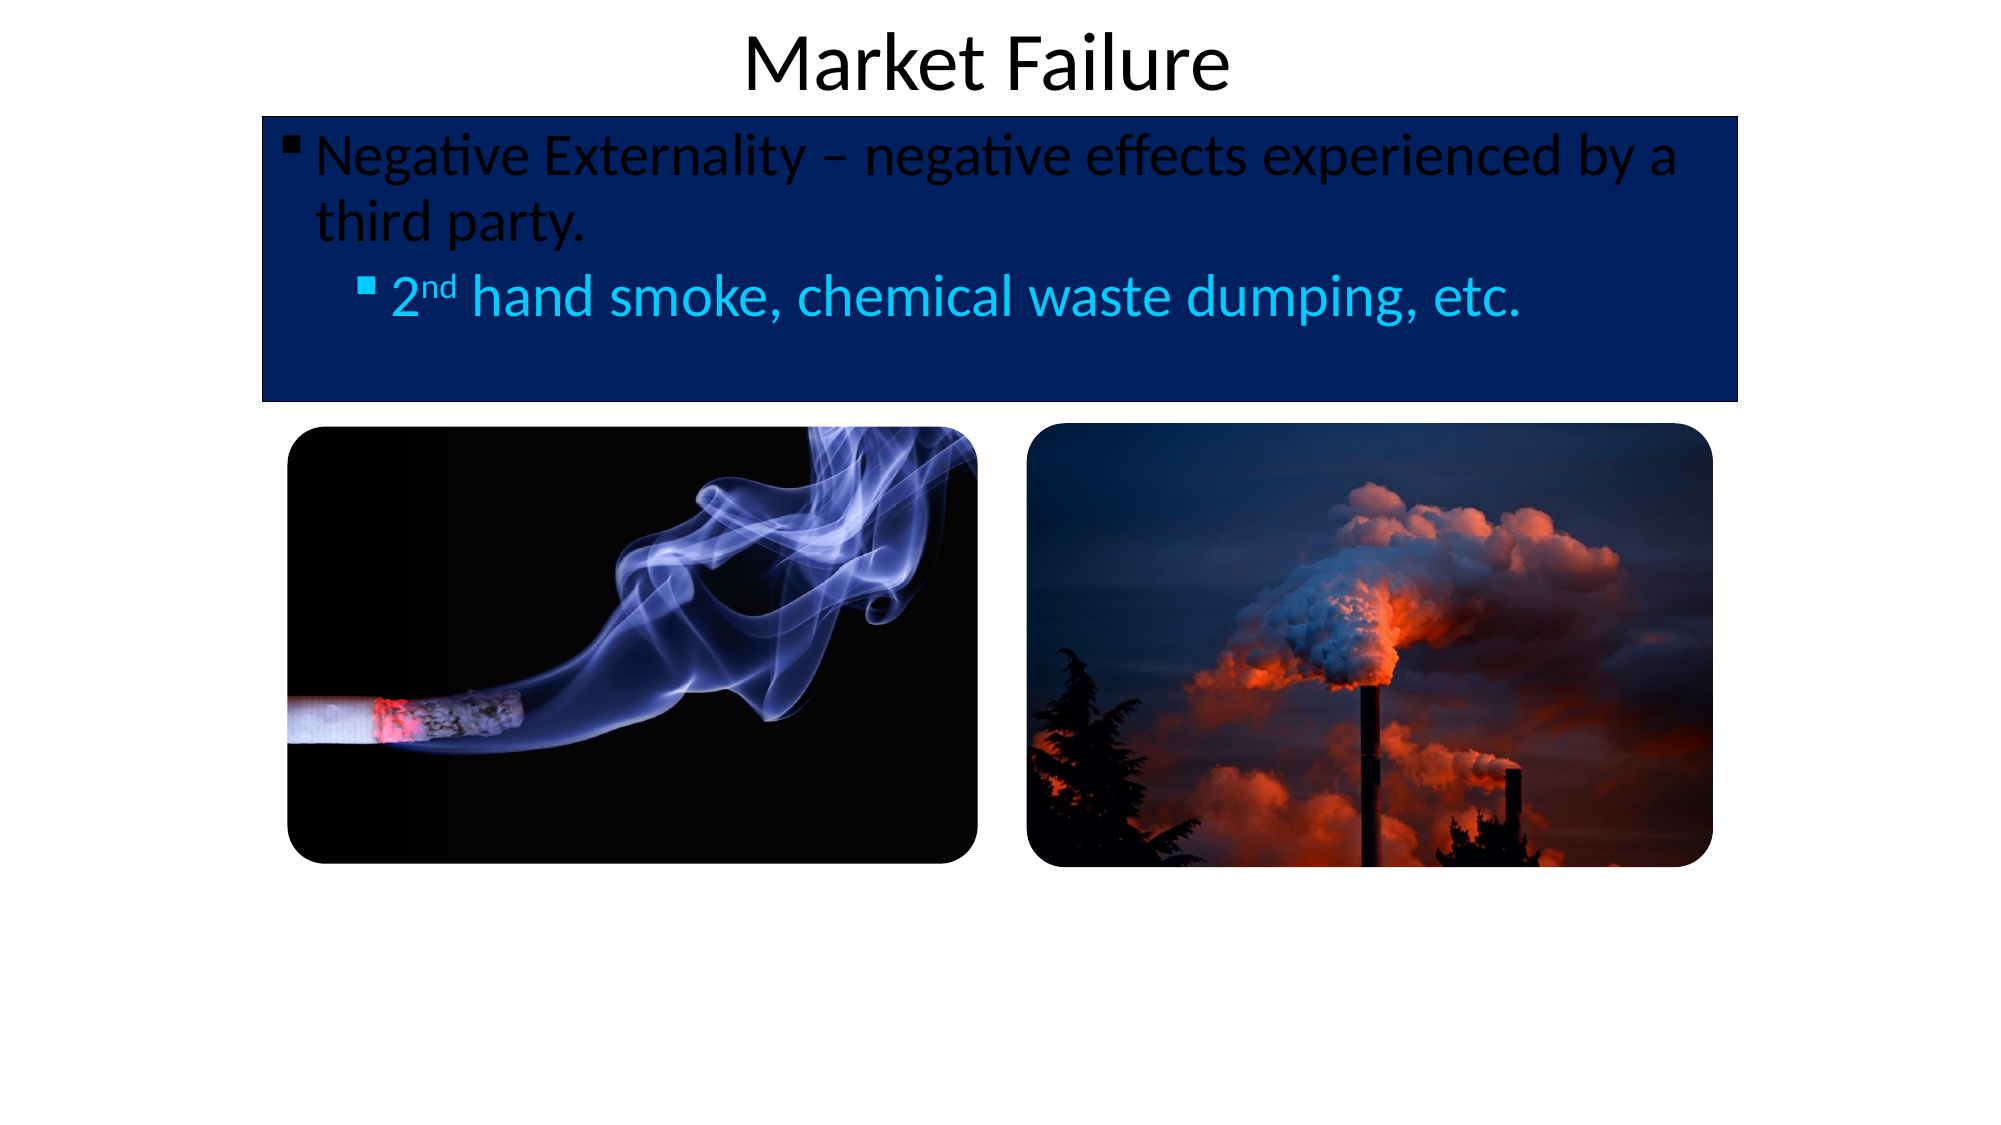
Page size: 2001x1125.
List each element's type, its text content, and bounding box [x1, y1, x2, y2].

picture [1026, 423, 1713, 868]
list Negative Externality – negative effects experienced by a third party. 2nd hand smoke, chemical waste dumping, etc. [262, 116, 1738, 402]
picture [287, 426, 978, 864]
text_box Market Failure [727, 0, 1267, 115]
